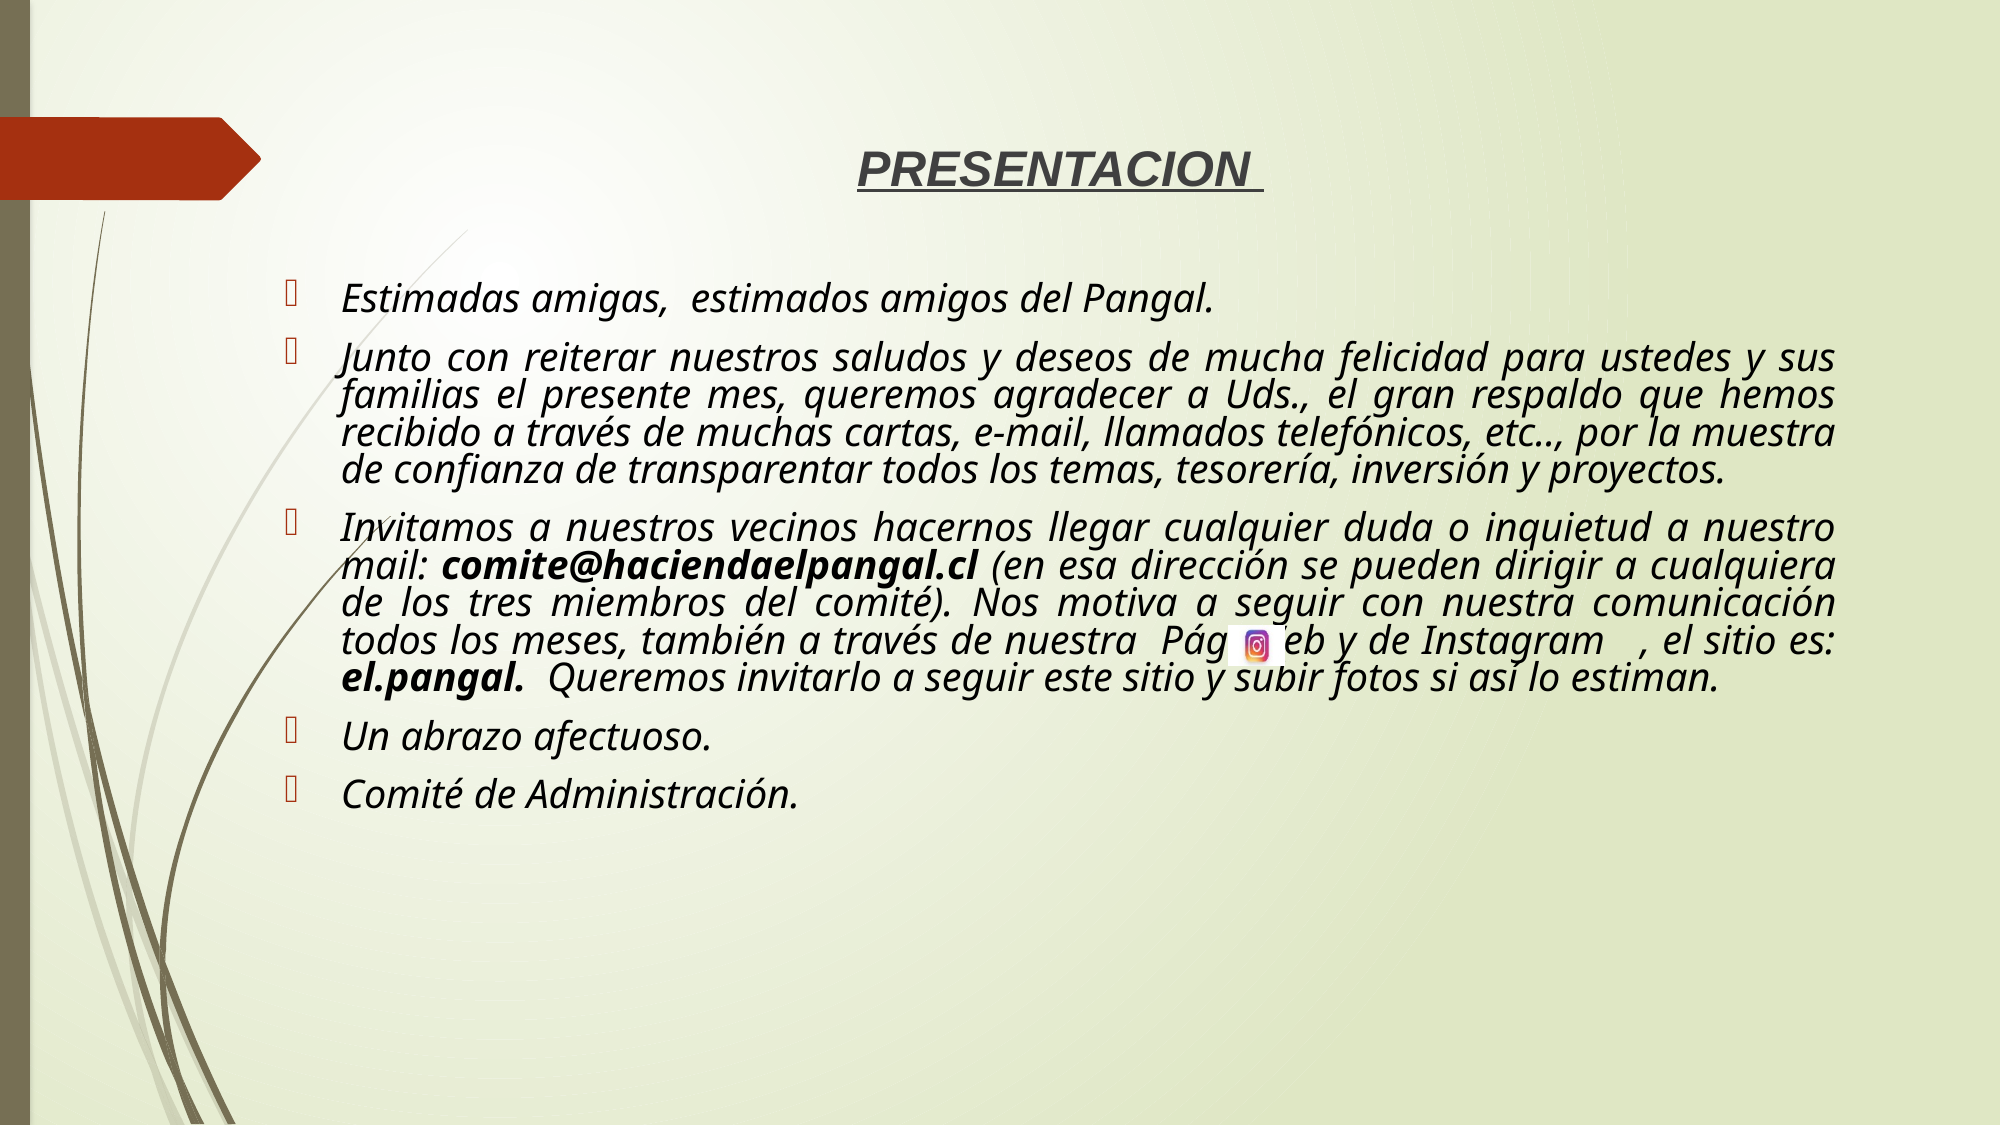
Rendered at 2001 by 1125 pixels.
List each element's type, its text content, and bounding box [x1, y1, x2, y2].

text_box el.pangal [482, 0, 631, 7]
text_box y de Instagram sitio [631, 0, 693, 7]
picture [1228, 625, 1286, 667]
text_box y de Instagram sitio [420, 0, 482, 7]
list PRESENTACION Estimadas amigas, estimados amigos del Pangal. Junto con reiterar nuestros saludos y deseos de mucha felicidad para ustedes y sus familias el presente mes, queremos agradecer a Uds., el gran respaldo que hemos recibido a través de muchas cartas, e-mail, llamados telefónicos, etc.., por la muestra de confianza de transparentar todos los temas, tesorería, inversión y proyectos. Invitamos a nuestros vecinos hacernos llegar cualquier duda o inquietud a nuestro mail: comite@haciendaelpangal.cl (en esa dirección se pueden dirigir a cualquiera de los tres miembros del comité). Nos motiva a seguir con nuestra comunicación todos los meses, también a través de nuestra Pág. Web y de Instagram , el sitio es: el.pangal. Queremos invitarlo a seguir este sitio y subir fotos si así lo estiman. Un abrazo afectuoso. Comité de Administración. [269, 63, 1853, 1024]
